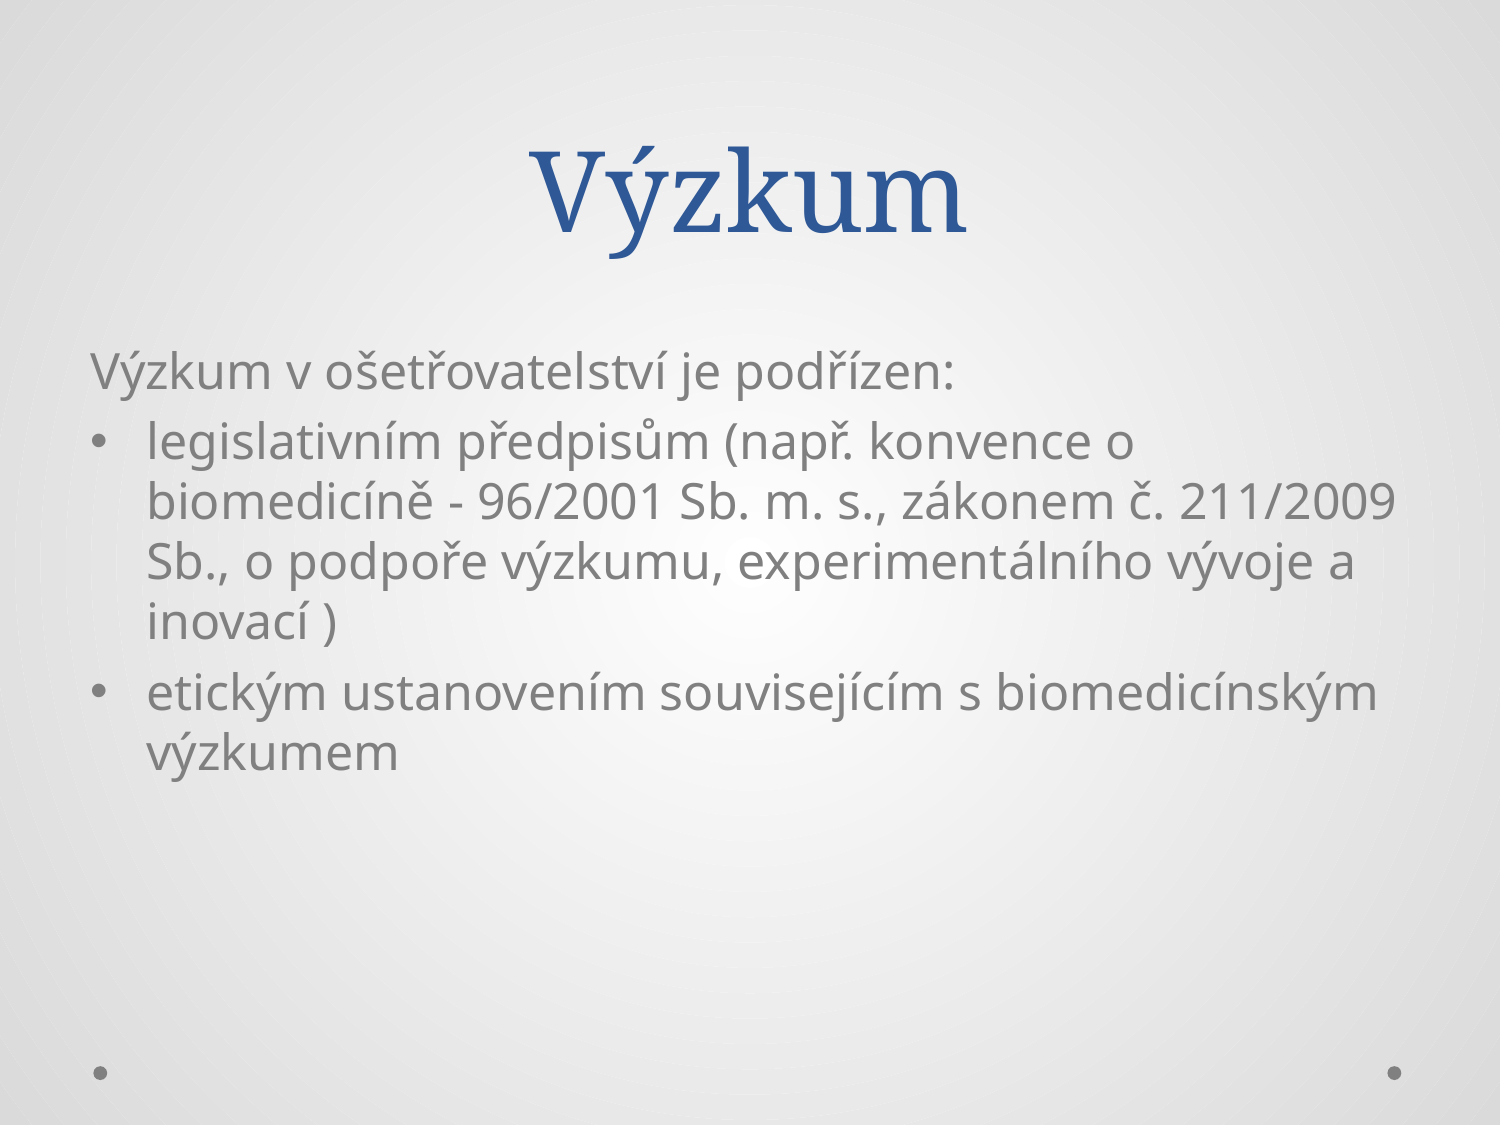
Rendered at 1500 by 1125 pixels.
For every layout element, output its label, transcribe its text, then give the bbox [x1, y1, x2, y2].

list Výzkum v ošetřovatelství je podřízen: legislativním předpisům (např. konvence o biomedicíně - 96/2001 Sb. m. s., zákonem č. 211/2009 Sb., o podpoře výzkumu, experimentálního vývoje a inovací ) etickým ustanovením souvisejícím s biomedicínským výzkumem [75, 262, 1425, 1005]
title Výzkum [75, 0, 1425, 262]
